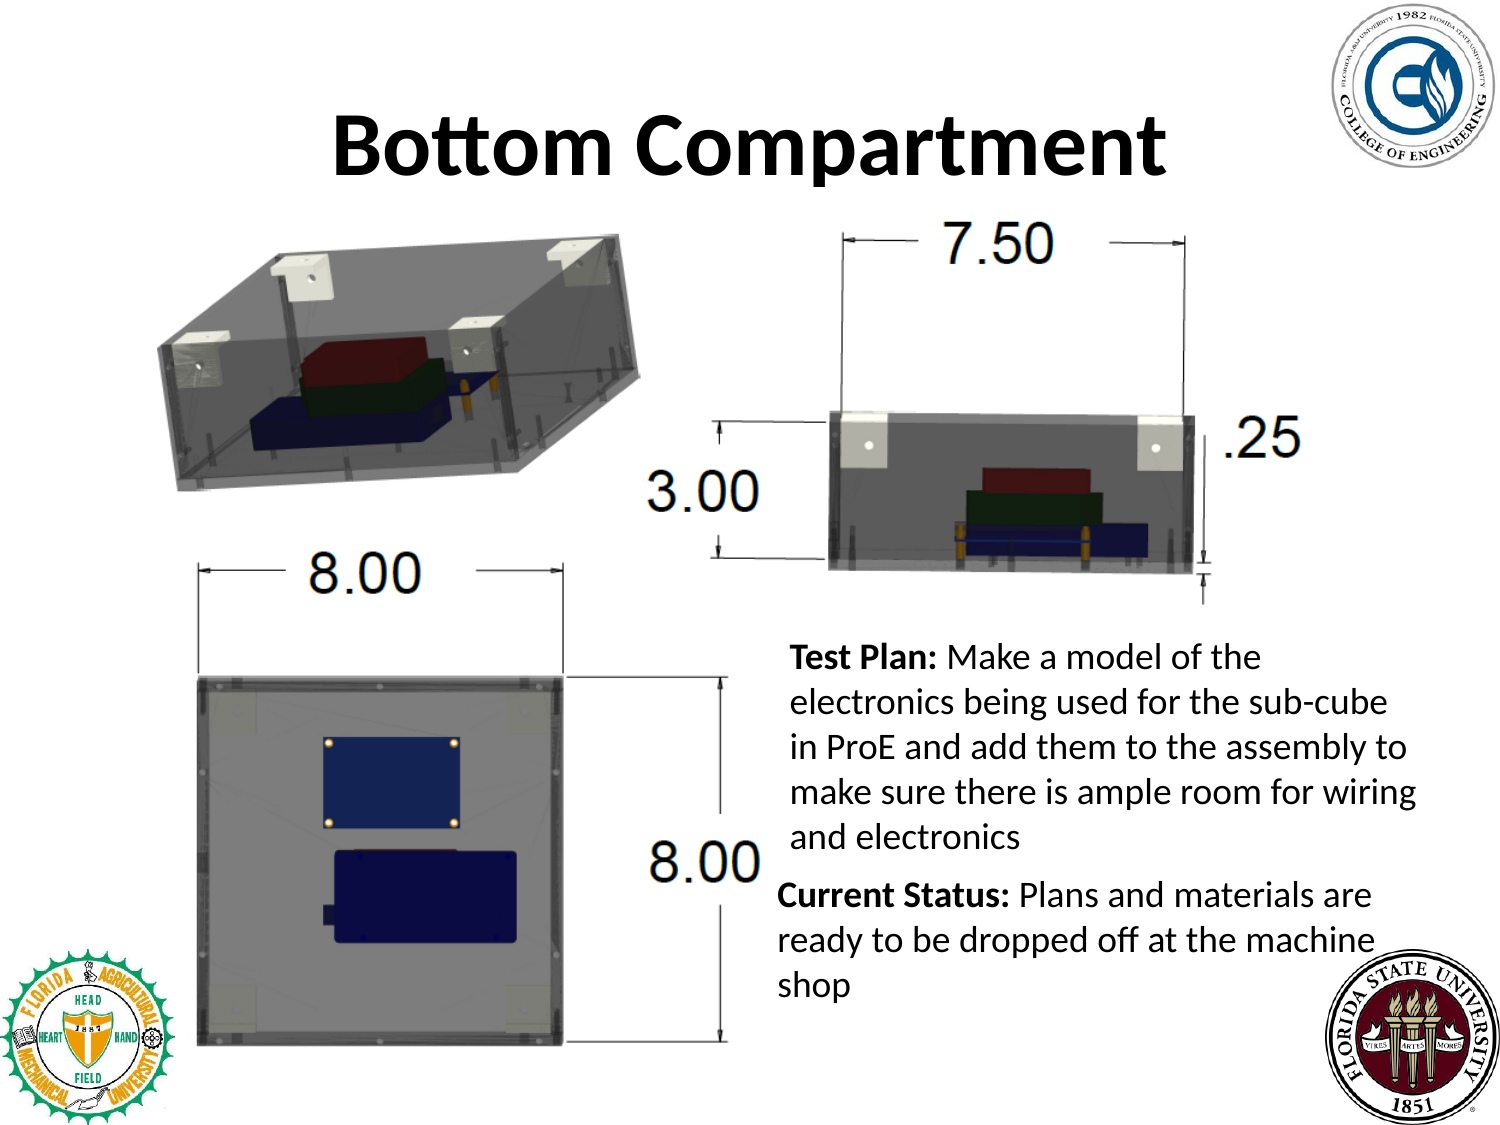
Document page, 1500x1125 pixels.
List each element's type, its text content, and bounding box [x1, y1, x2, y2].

title Bottom Compartment [75, 45, 1425, 233]
text_box Test Plan: Make a model of the electronics being used for the sub-cube in ProE and add them to the assembly to make sure there is ample room for wiring and electronics [1329, 624, 1438, 865]
picture [1324, 0, 1500, 176]
text_box Current Status: Plans and materials are ready to be dropped off at the machine shop [1329, 862, 1425, 948]
picture [0, 187, 1500, 1125]
